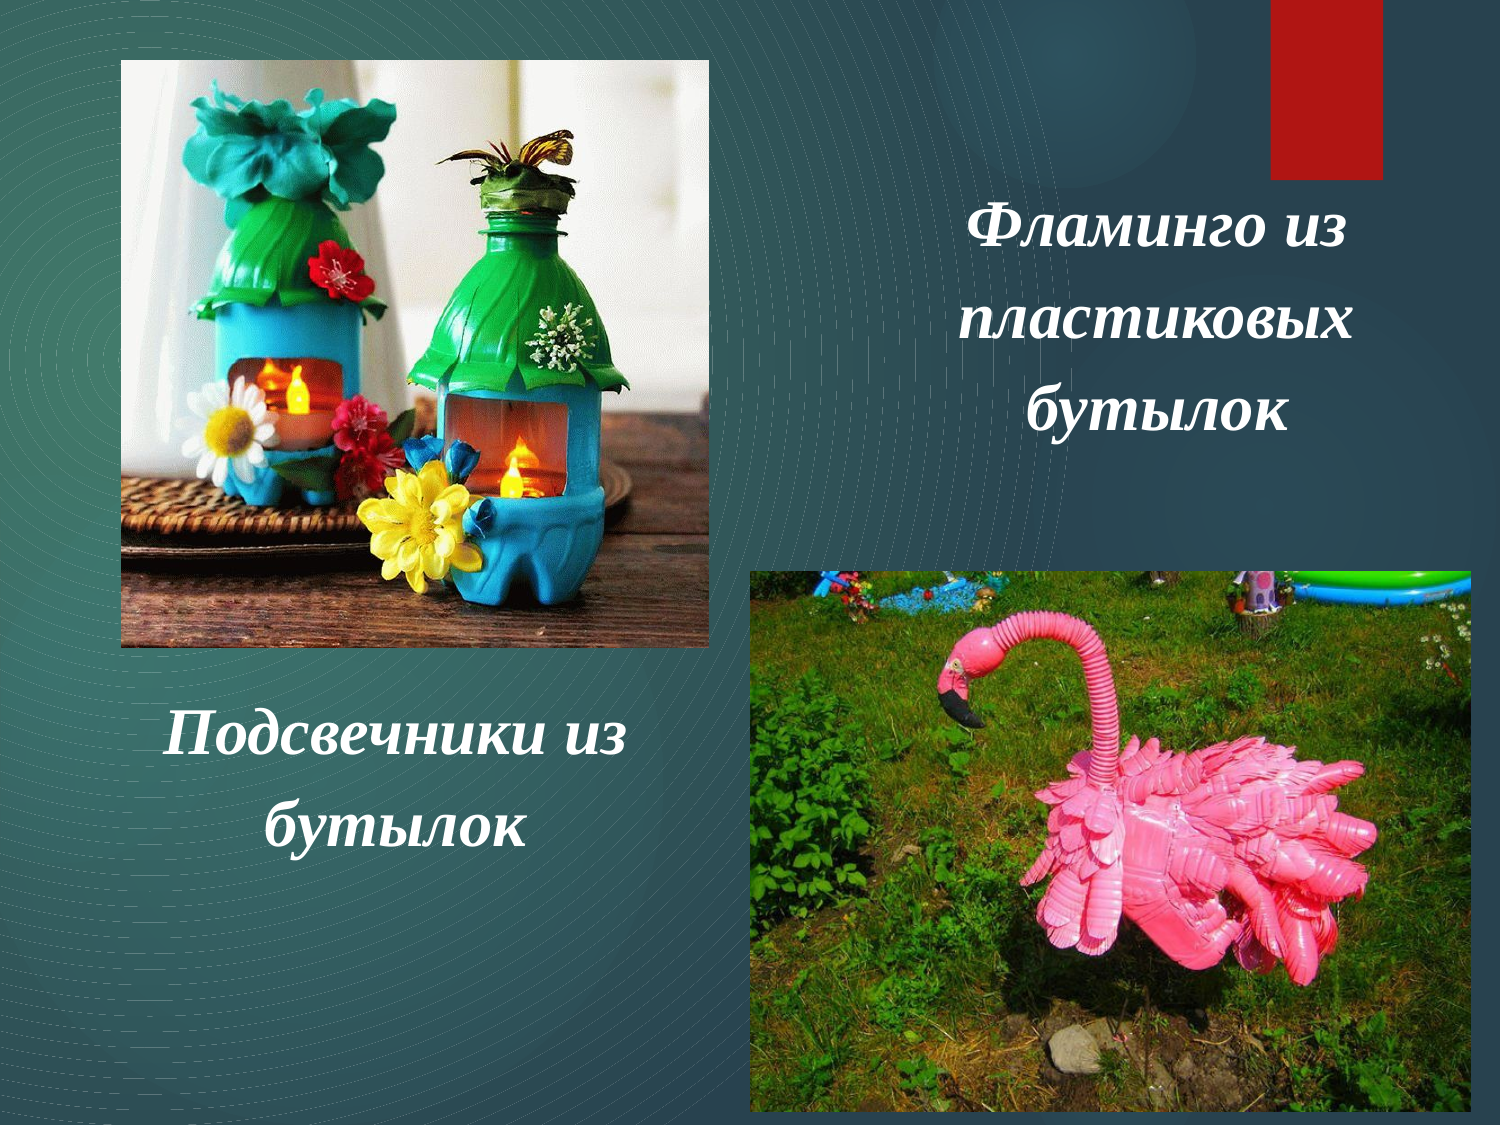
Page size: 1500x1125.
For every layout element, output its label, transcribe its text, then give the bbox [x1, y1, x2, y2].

picture [749, 570, 1471, 1112]
text_box Подсвечники из бутылок [123, 668, 668, 868]
text_box Фламинго из пластиковых бутылок [890, 160, 1424, 452]
picture [121, 60, 709, 648]
